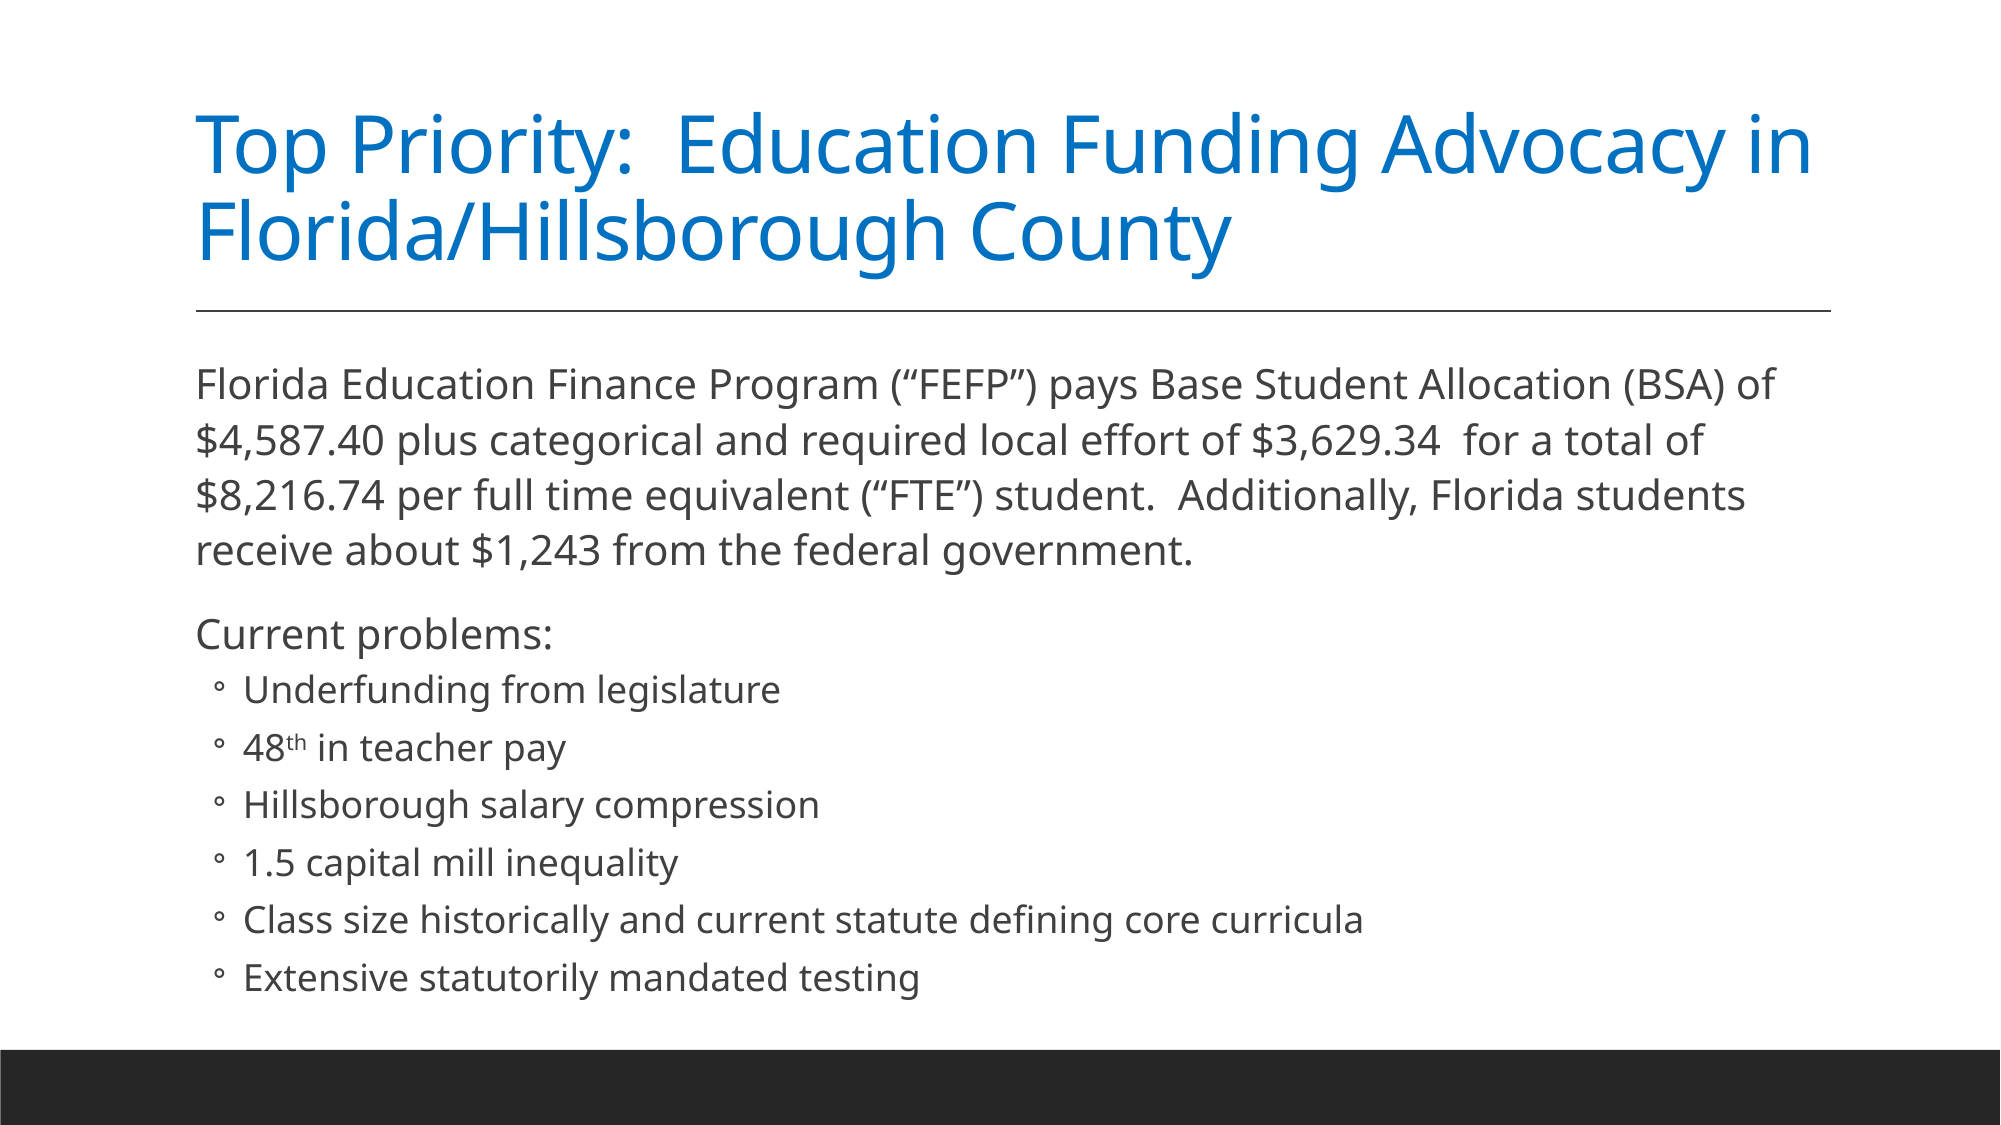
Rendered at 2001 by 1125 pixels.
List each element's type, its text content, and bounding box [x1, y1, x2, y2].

title Top Priority: Education Funding Advocacy in Florida/Hillsborough County [180, 47, 1830, 285]
list Florida Education Finance Program (“FEFP”) pays Base Student Allocation (BSA) of $4,587.40 plus categorical and required local effort of $3,629.34 for a total of $8,216.74 per full time equivalent (“FTE”) student. Additionally, Florida students receive about $1,243 from the federal government. Current problems: Underfunding from legislature 48th in teacher pay Hillsborough salary compression 1.5 capital mill inequality Class size historically and current statute defining core curricula Extensive statutorily mandated testing [180, 345, 1830, 1014]
